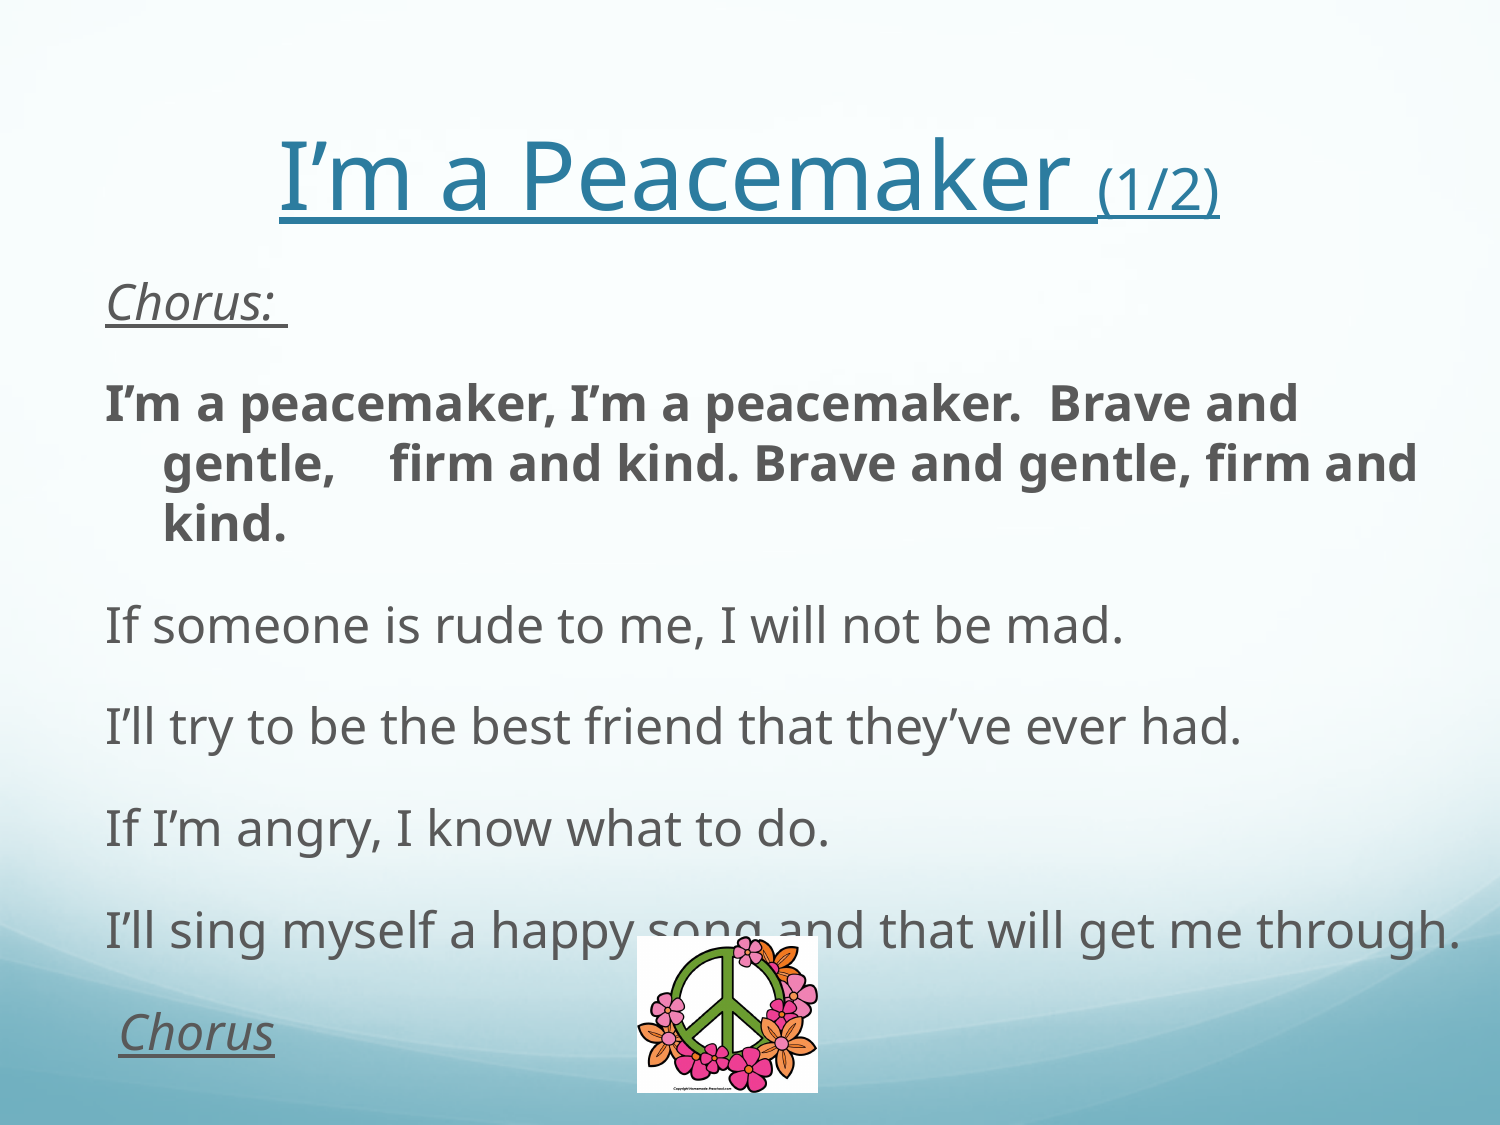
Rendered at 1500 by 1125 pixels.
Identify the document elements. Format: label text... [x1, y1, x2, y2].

title I’m a Peacemaker (1/2) [90, 17, 1410, 237]
picture [636, 936, 818, 1094]
list Chorus: I’m a peacemaker, I’m a peacemaker. Brave and gentle, firm and kind. Brave and gentle, firm and kind. If someone is rude to me, I will not be mad. I’ll try to be the best friend that they’ve ever had. If I’m angry, I know what to do. I’ll sing myself a happy song and that will get me through. Chorus [90, 262, 1500, 1061]
